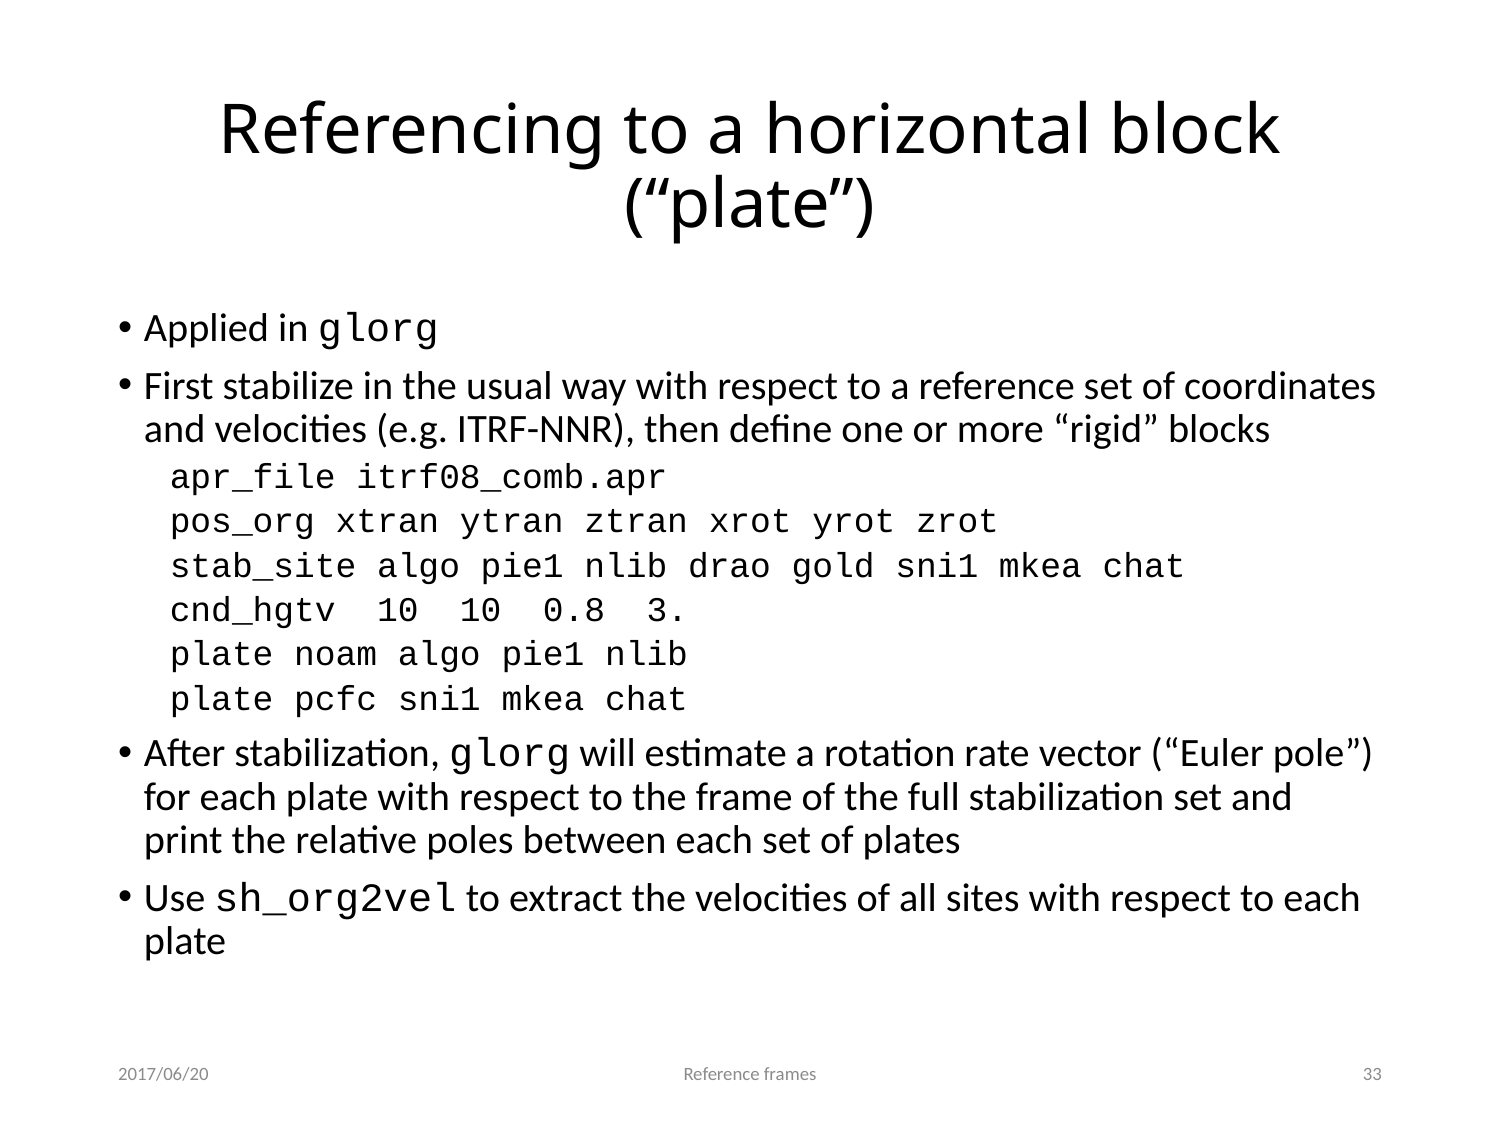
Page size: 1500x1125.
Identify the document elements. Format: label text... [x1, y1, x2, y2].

slide_number 32 [1059, 1042, 1397, 1103]
footer Reference frames [496, 1042, 1004, 1103]
title Referencing to a horizontal block (“plate”) [103, 59, 1397, 278]
list Applied in glorg First stabilize in the usual way with respect to a reference set of coordinates and velocities (e.g. ITRF-NNR), then define one or more “rigid” blocks apr_file itrf08_comb.apr pos_org xtran ytran ztran xrot yrot zrot stab_site algo pie1 nlib drao gold sni1 mkea chat cnd_hgtv 10 10 0.8 3. plate noam algo pie1 nlib plate pcfc sni1 mkea chat After stabilization, glorg will estimate a rotation rate vector (“Euler pole”) for each plate with respect to the frame of the full stabilization set and print the relative poles between each set of plates Use sh_org2vel to extract the velocities of all sites with respect to each plate [103, 299, 1397, 1014]
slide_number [103, 1042, 441, 1103]
